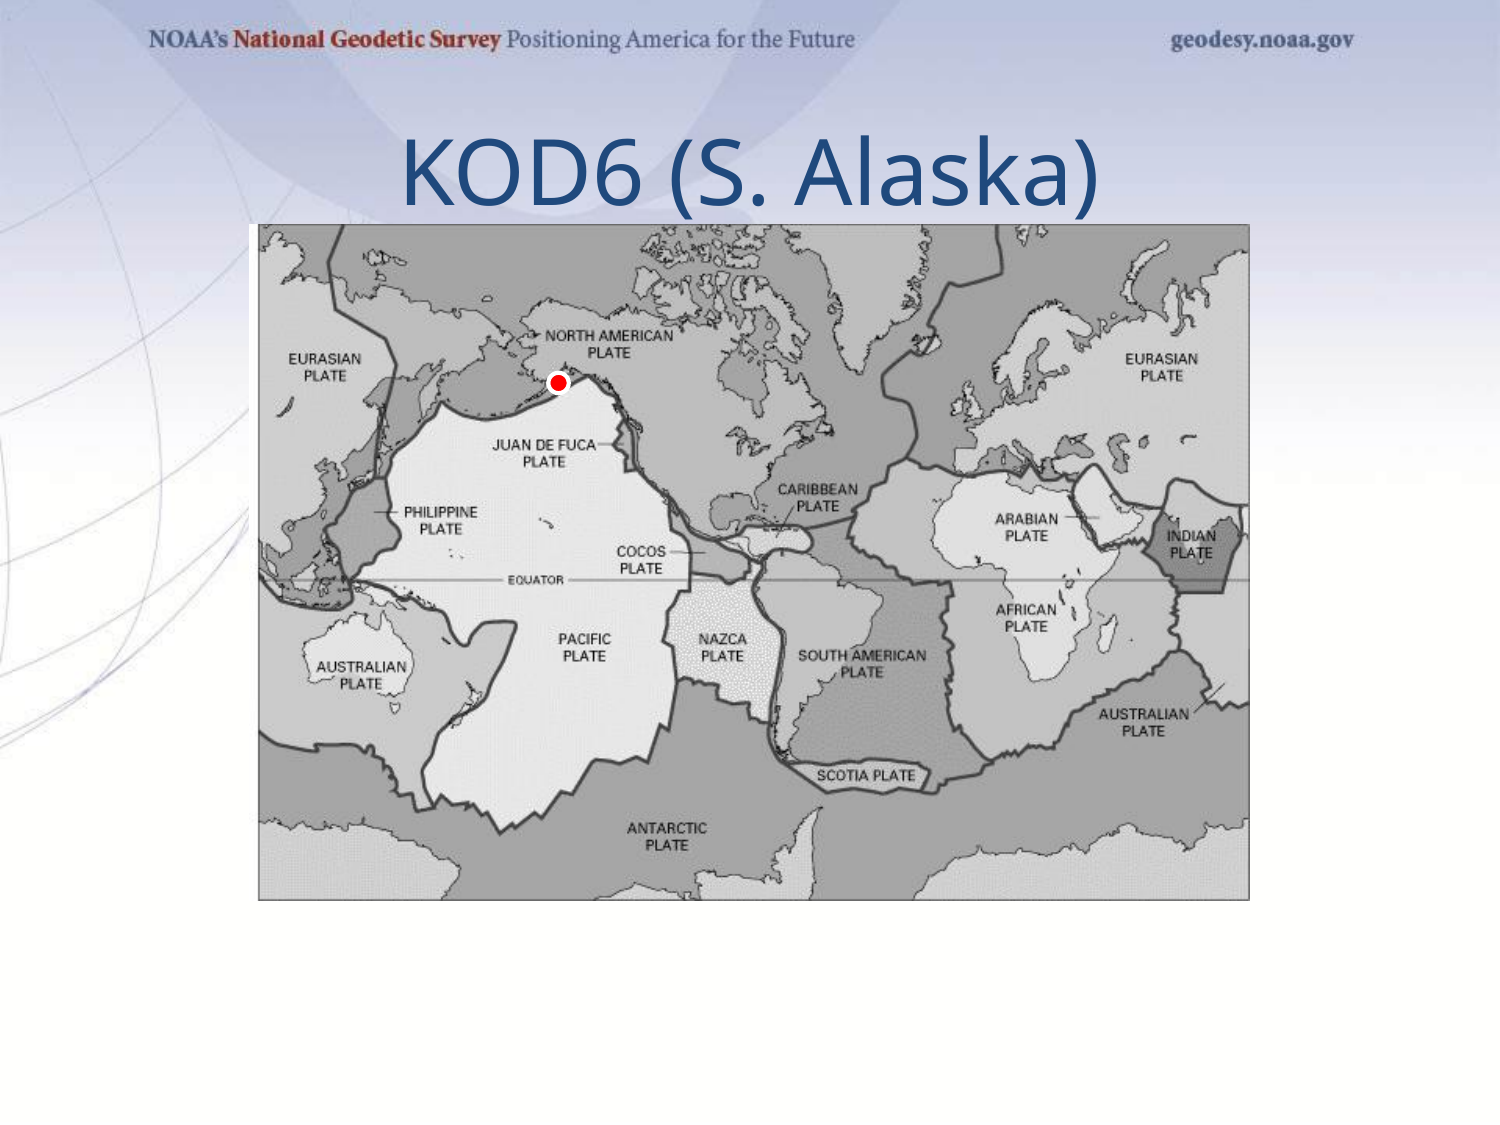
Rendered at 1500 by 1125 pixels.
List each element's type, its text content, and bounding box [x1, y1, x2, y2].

title KOD6 (S. Alaska) [75, 75, 1425, 263]
picture [0, 0, 1500, 1122]
